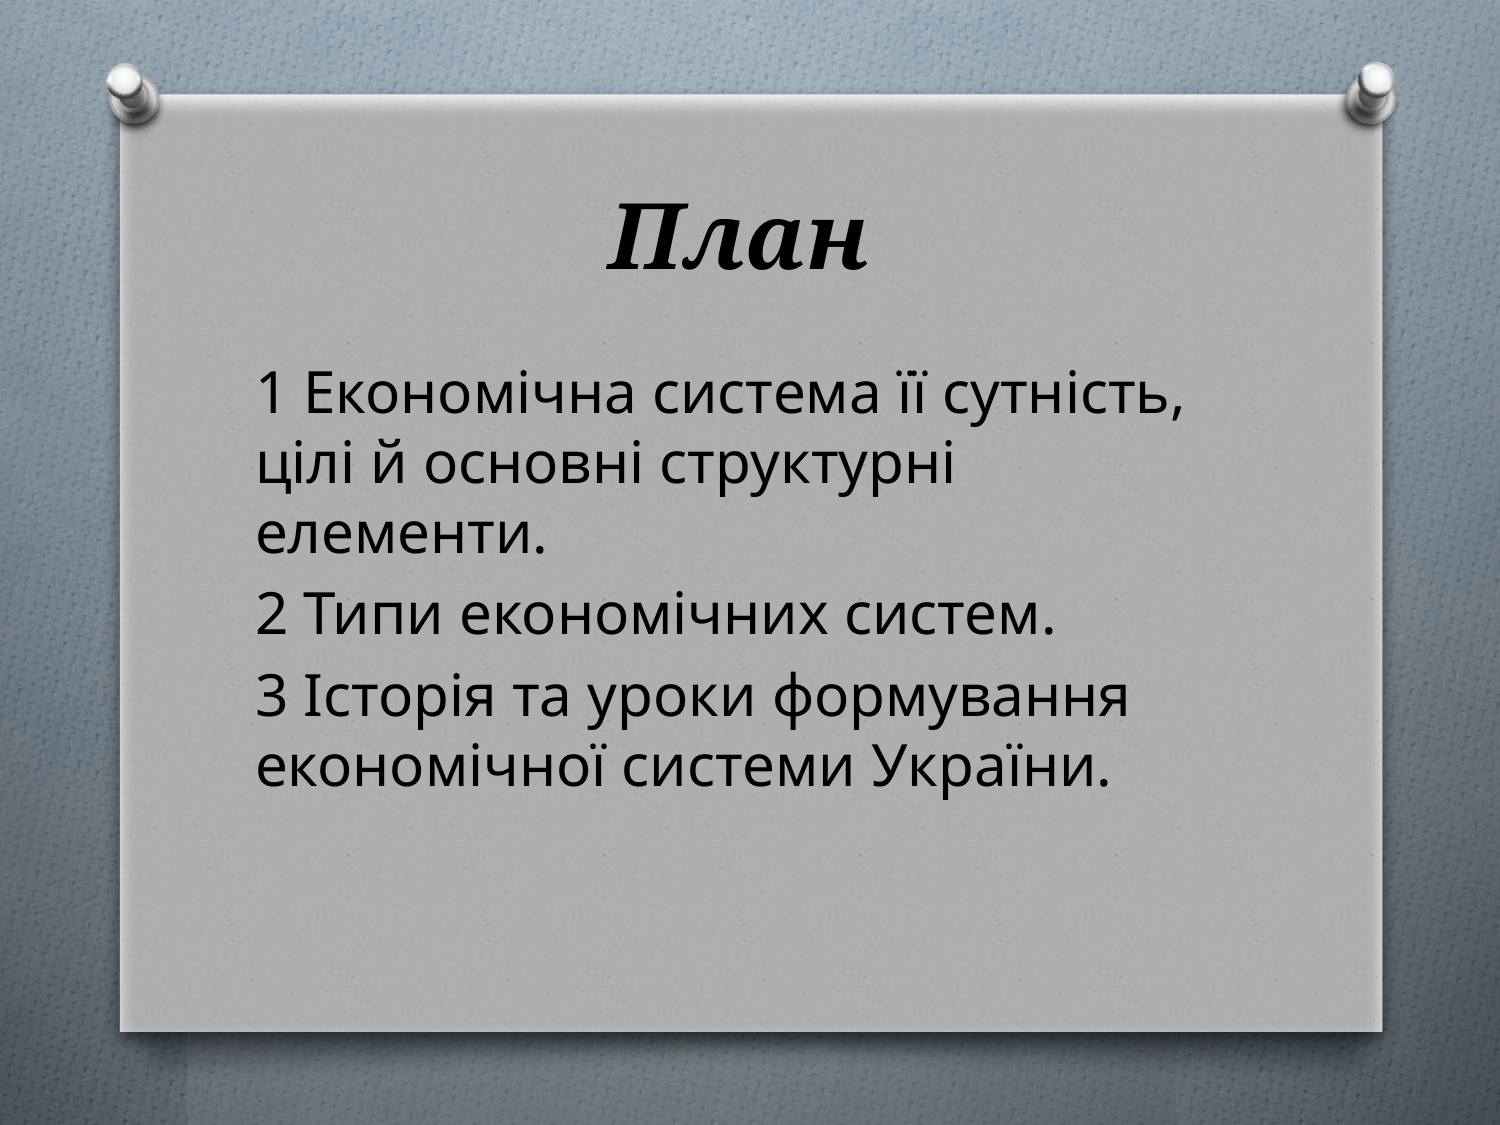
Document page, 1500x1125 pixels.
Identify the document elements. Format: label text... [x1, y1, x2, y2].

list 1 Економічна система її сутність, цілі й основні структурні елементи. 2 Типи економічних систем. 3 Історія та уроки формування економічної системи України. [240, 347, 1257, 939]
picture [1317, 35, 1439, 156]
picture [75, 29, 198, 153]
title План [179, 134, 1323, 332]
